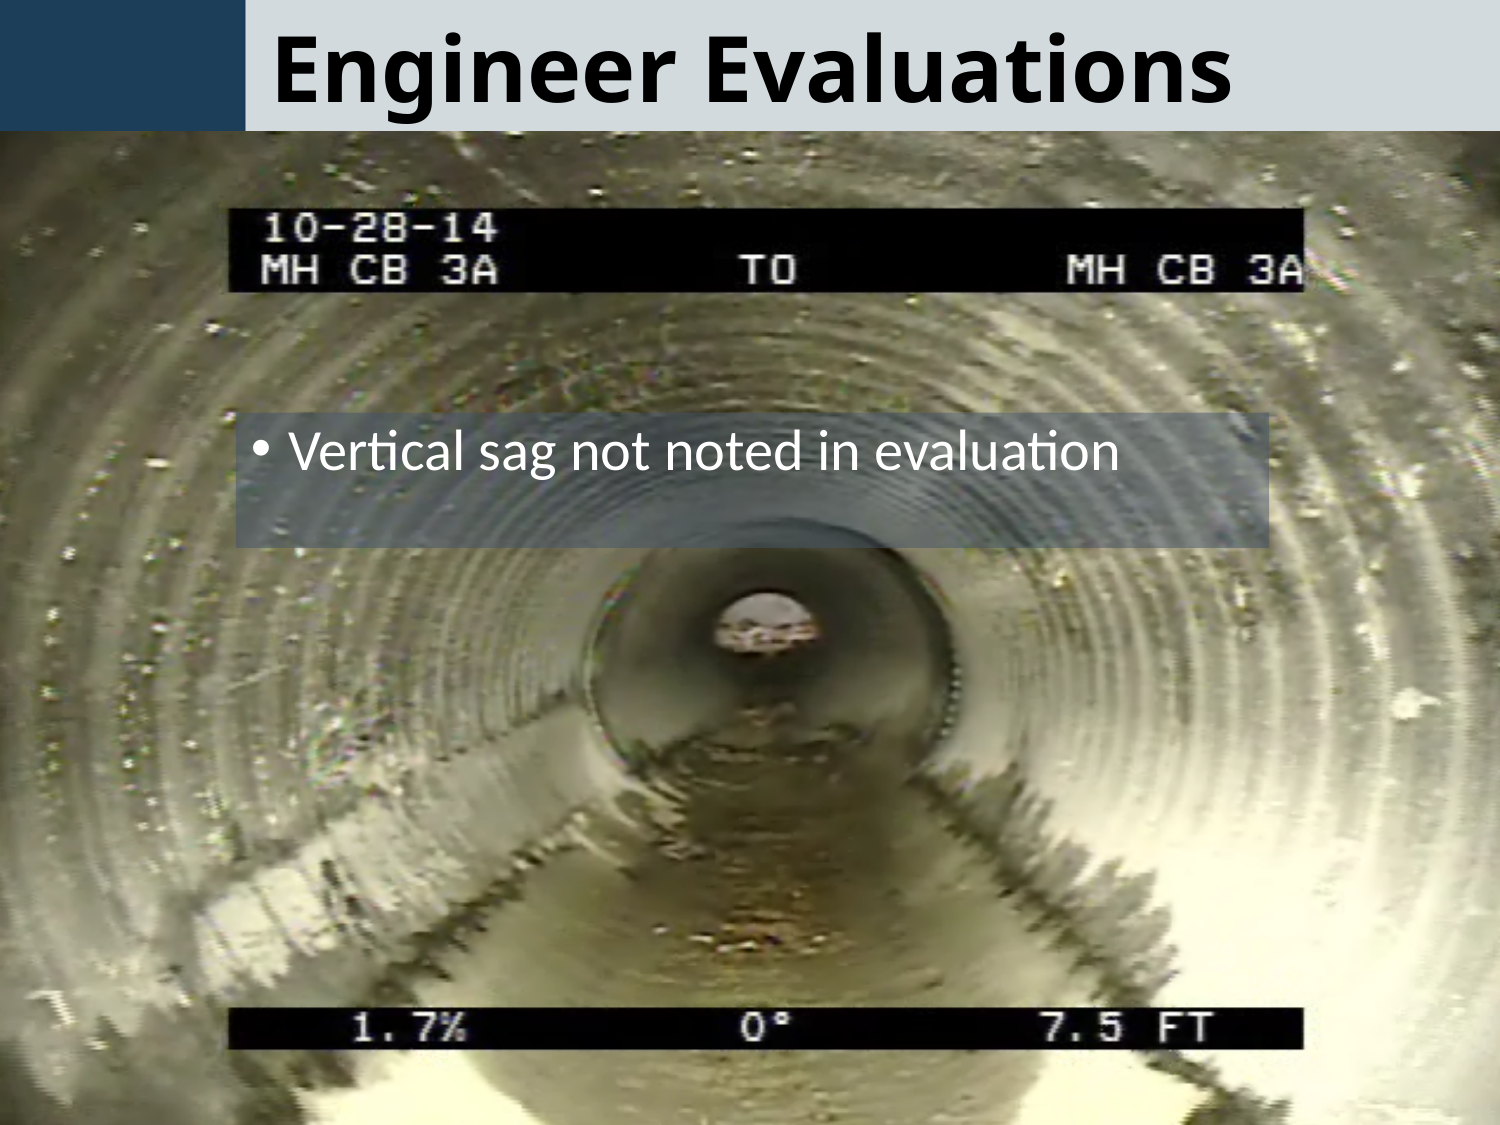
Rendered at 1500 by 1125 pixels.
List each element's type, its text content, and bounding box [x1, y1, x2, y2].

picture [0, 0, 1500, 1125]
title Engineer Evaluations [2, 0, 1500, 131]
